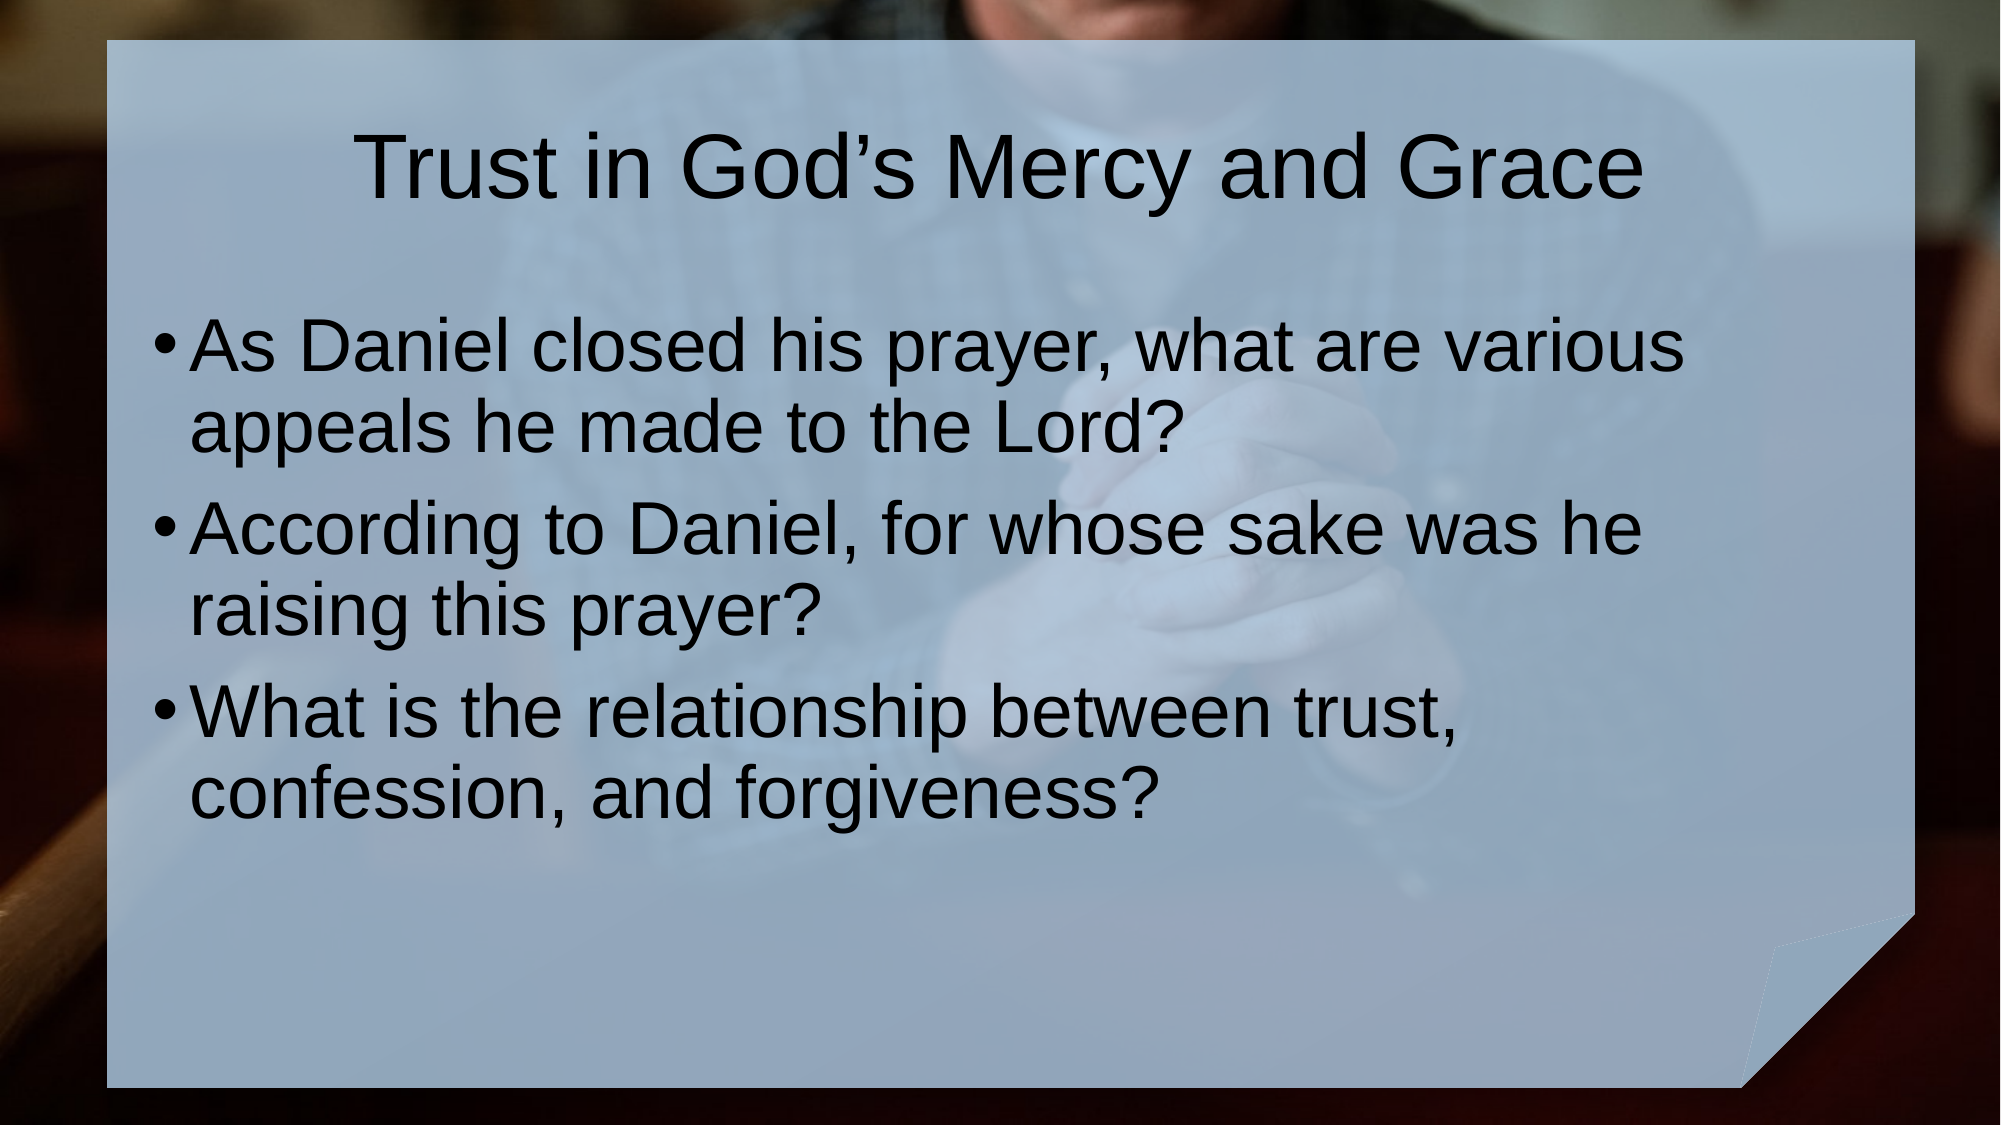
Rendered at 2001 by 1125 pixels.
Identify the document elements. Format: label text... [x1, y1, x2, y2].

title Trust in God’s Mercy and Grace [137, 59, 1863, 278]
list As Daniel closed his prayer, what are various appeals he made to the Lord? According to Daniel, for whose sake was he raising this prayer? What is the relationship between trust, confession, and forgiveness? [137, 299, 1863, 1014]
picture [0, 0, 2001, 1125]
